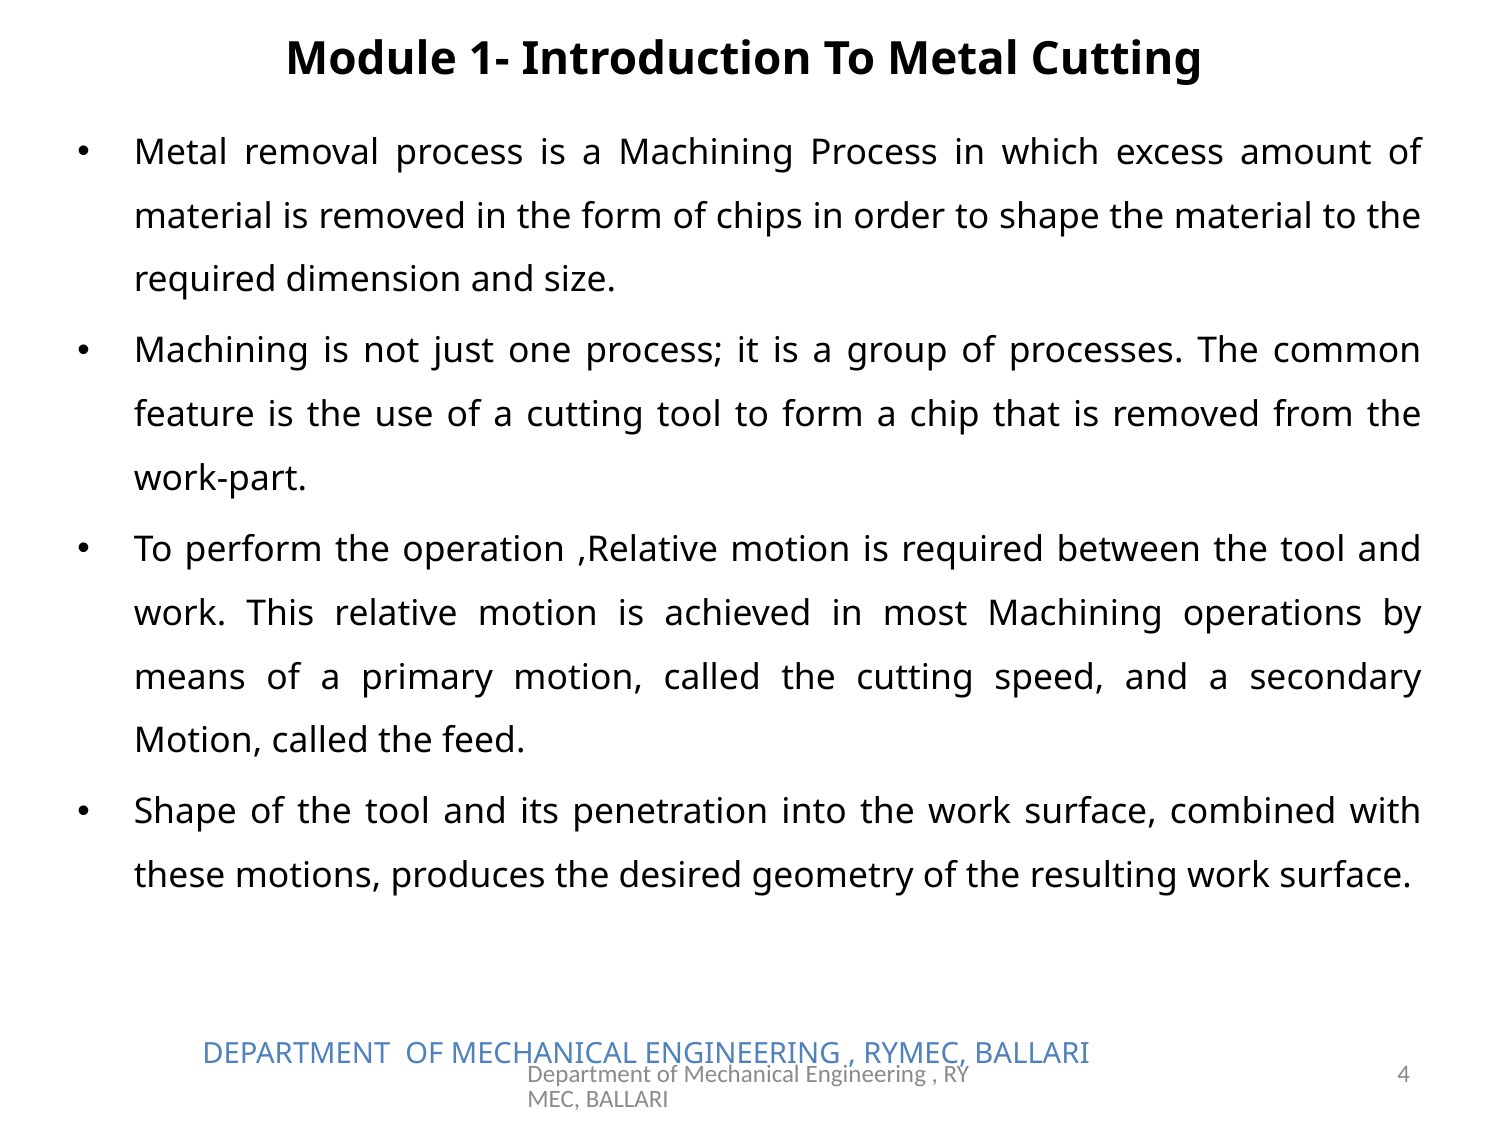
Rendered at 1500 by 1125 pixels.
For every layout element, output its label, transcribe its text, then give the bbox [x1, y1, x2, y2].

slide_number 4 [1074, 1042, 1425, 1103]
title Module 1- Introduction To Metal Cutting [112, 12, 1388, 99]
footer Department of Mechanical Engineering , RYMEC, BALLARI [512, 1042, 988, 1103]
text_box DEPARTMENT OF MECHANICAL ENGINEERING , RYMEC, BALLARI [187, 1026, 1313, 1077]
subtitle Metal removal process is a Machining Process in which excess amount of material is removed in the form of chips in order to shape the material to the required dimension and size. Machining is not just one process; it is a group of processes. The common feature is the use of a cutting tool to form a chip that is removed from the work-part. To perform the operation ,Relative motion is required between the tool and work. This relative motion is achieved in most Machining operations by means of a primary motion, called the cutting speed, and a secondary Motion, called the feed. Shape of the tool and its penetration into the work surface, combined with these motions, produces the desired geometry of the resulting work surface. [62, 99, 1438, 1000]
